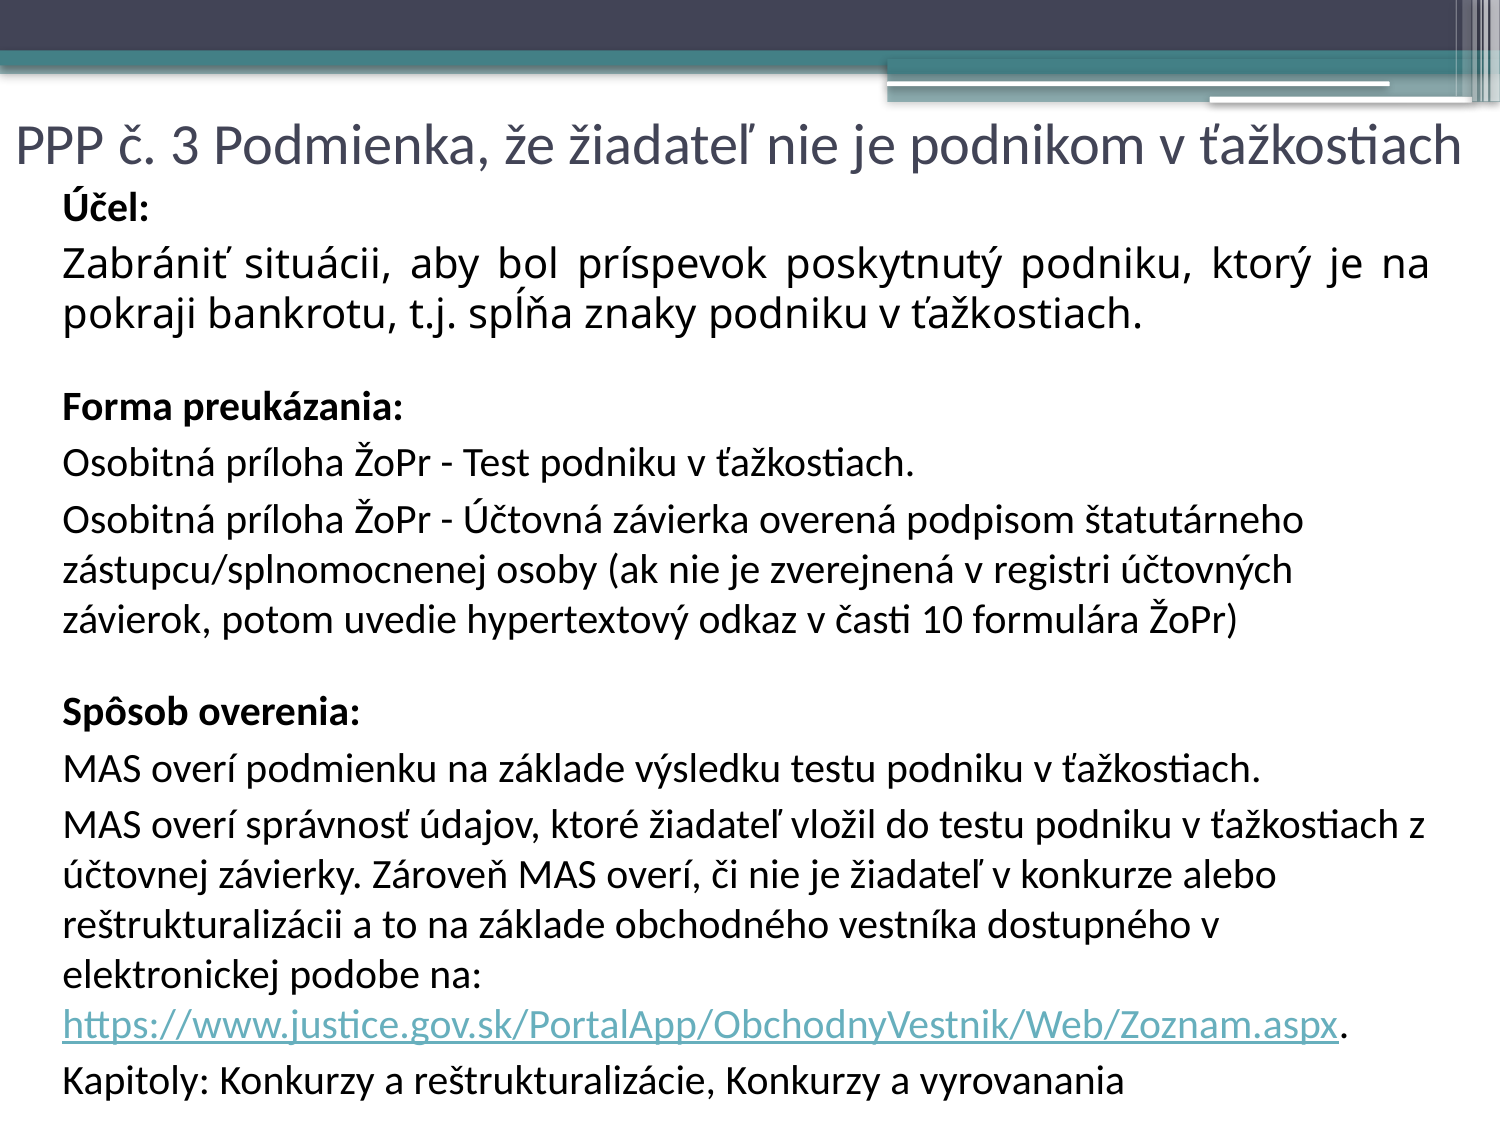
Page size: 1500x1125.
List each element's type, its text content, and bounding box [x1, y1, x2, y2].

list Účel: Zabrániť situácii, aby bol príspevok poskytnutý podniku, ktorý je na pokraji bankrotu, t.j. spĺňa znaky podniku v ťažkostiach. Forma preukázania: Osobitná príloha ŽoPr - Test podniku v ťažkostiach. Osobitná príloha ŽoPr - Účtovná závierka overená podpisom štatutárneho zástupcu/splnomocnenej osoby (ak nie je zverejnená v registri účtovných závierok, potom uvedie hypertextový odkaz v časti 10 formulára ŽoPr) Spôsob overenia: MAS overí podmienku na základe výsledku testu podniku v ťažkostiach. MAS overí správnosť údajov, ktoré žiadateľ vložil do testu podniku v ťažkostiach z účtovnej závierky. Zároveň MAS overí, či nie je žiadateľ v konkurze alebo reštrukturalizácii a to na základe obchodného vestníka dostupného v elektronickej podobe na: https://www.justice.gov.sk/PortalApp/ObchodnyVestnik/Web/Zoznam.aspx. Kapitoly: Konkurzy a reštrukturalizácie, Konkurzy a vyrovanania [29, 172, 1447, 1109]
title PPP č. 3 Podmienka, že žiadateľ nie je podnikom v ťažkostiach [0, 90, 1500, 194]
